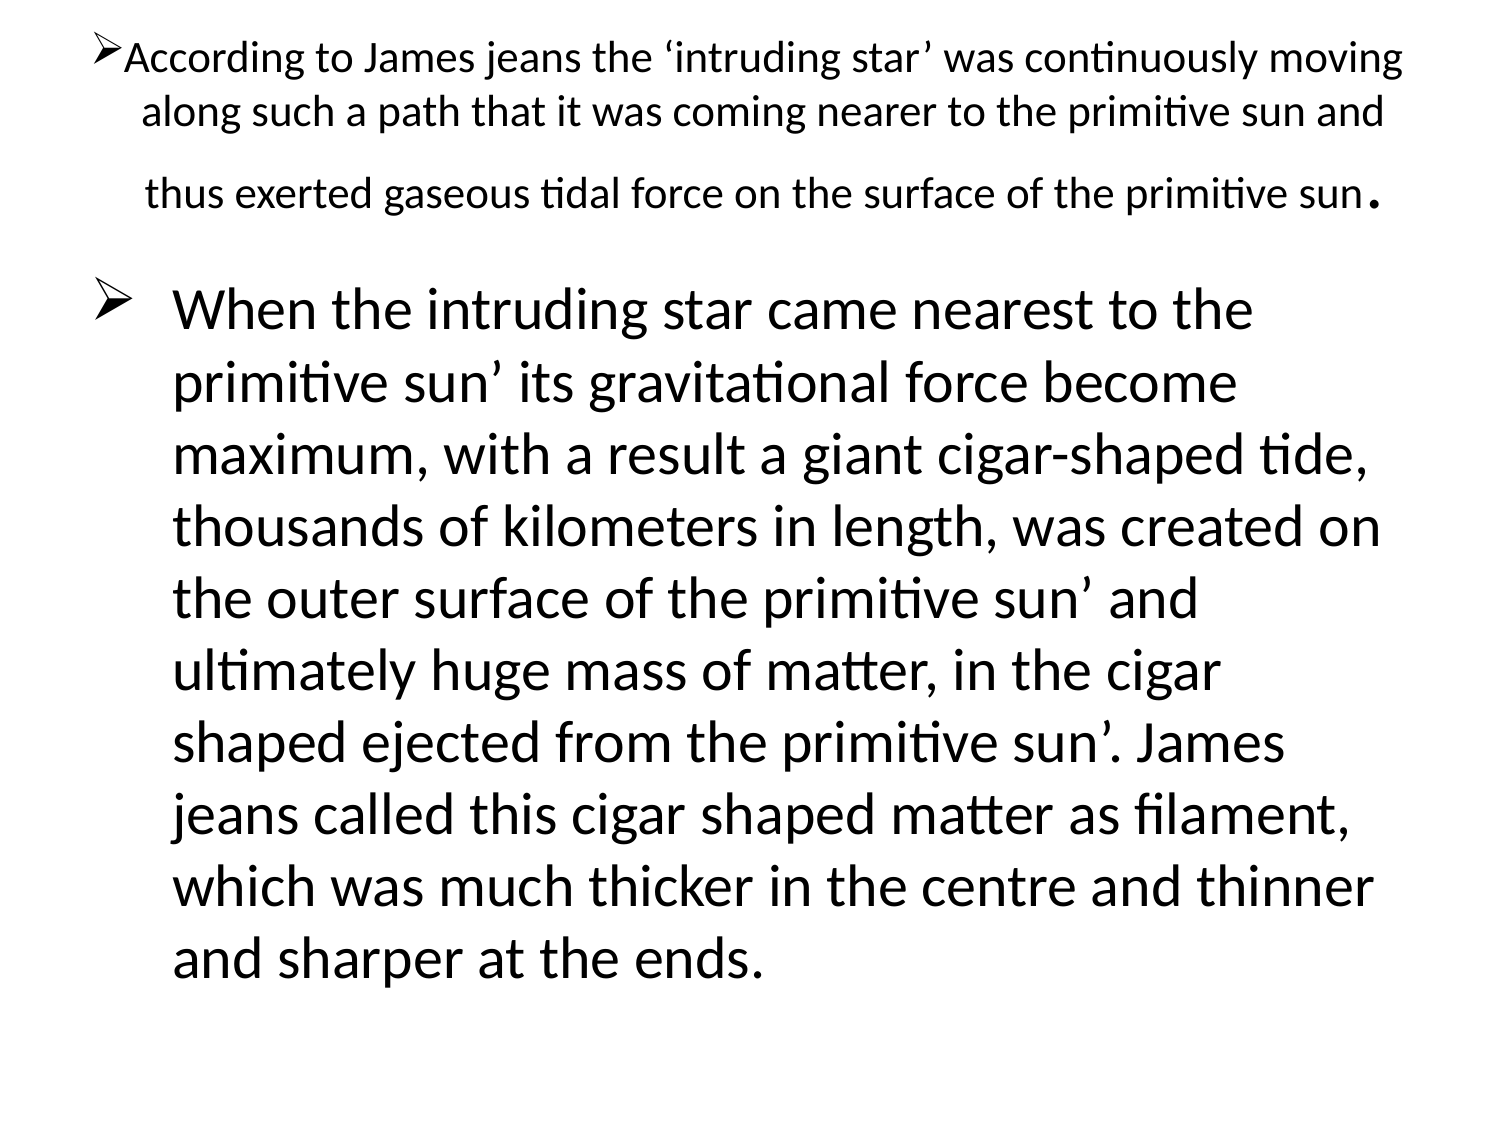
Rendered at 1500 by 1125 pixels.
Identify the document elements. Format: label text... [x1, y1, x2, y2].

title According to James jeans the ‘intruding star’ was continuously moving along such a path that it was coming nearer to the primitive sun and thus exerted gaseous tidal force on the surface of the primitive sun. [75, 0, 1425, 250]
list When the intruding star came nearest to the primitive sun’ its gravitational force become maximum, with a result a giant cigar-shaped tide, thousands of kilometers in length, was created on the outer surface of the primitive sun’ and ultimately huge mass of matter, in the cigar shaped ejected from the primitive sun’. James jeans called this cigar shaped matter as filament, which was much thicker in the centre and thinner and sharper at the ends. [75, 262, 1425, 1005]
